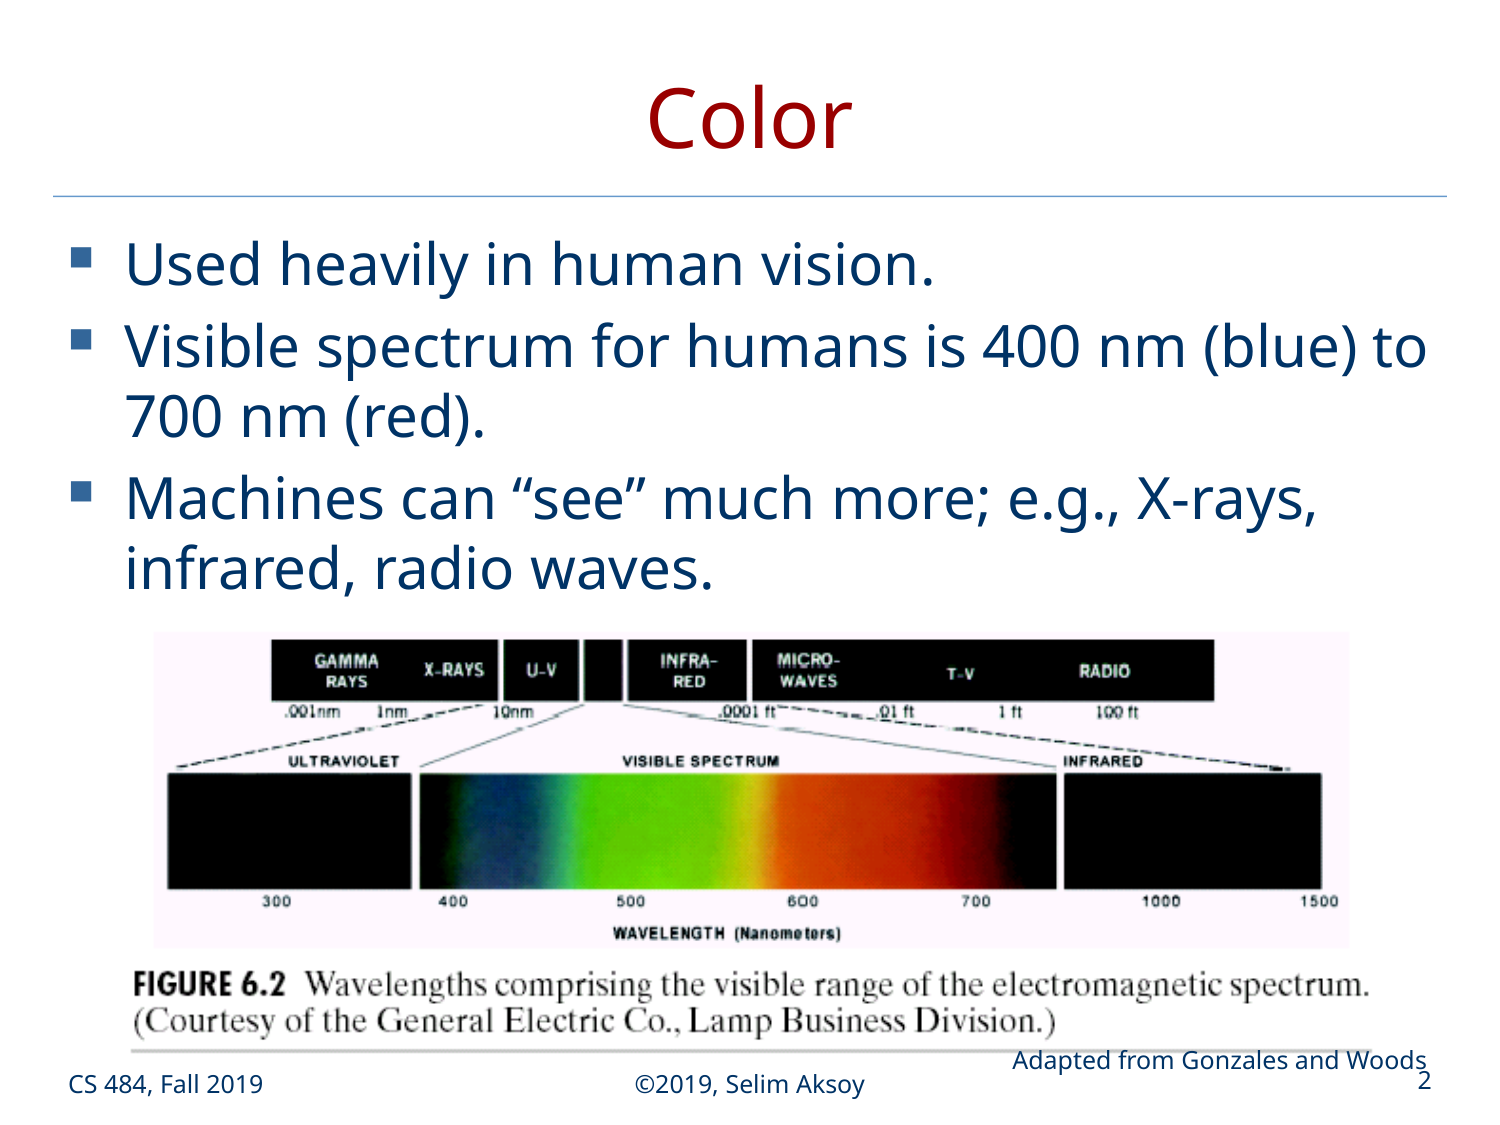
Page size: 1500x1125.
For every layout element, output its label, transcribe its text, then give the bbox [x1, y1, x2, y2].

title Color [53, 31, 1447, 173]
text_box Adapted from Gonzales and Woods [879, 1037, 1443, 1082]
picture [119, 621, 1380, 1061]
list Used heavily in human vision. Visible spectrum for humans is 400 nm (blue) to 700 nm (red). Machines can “see” much more; e.g., X-rays, infrared, radio waves. [53, 220, 1447, 1035]
slide_number 2 [1134, 1052, 1448, 1107]
footer ©2019, Selim Aksoy [511, 1069, 988, 1107]
slide_number CS 484, Fall 2019 [52, 1052, 366, 1107]
